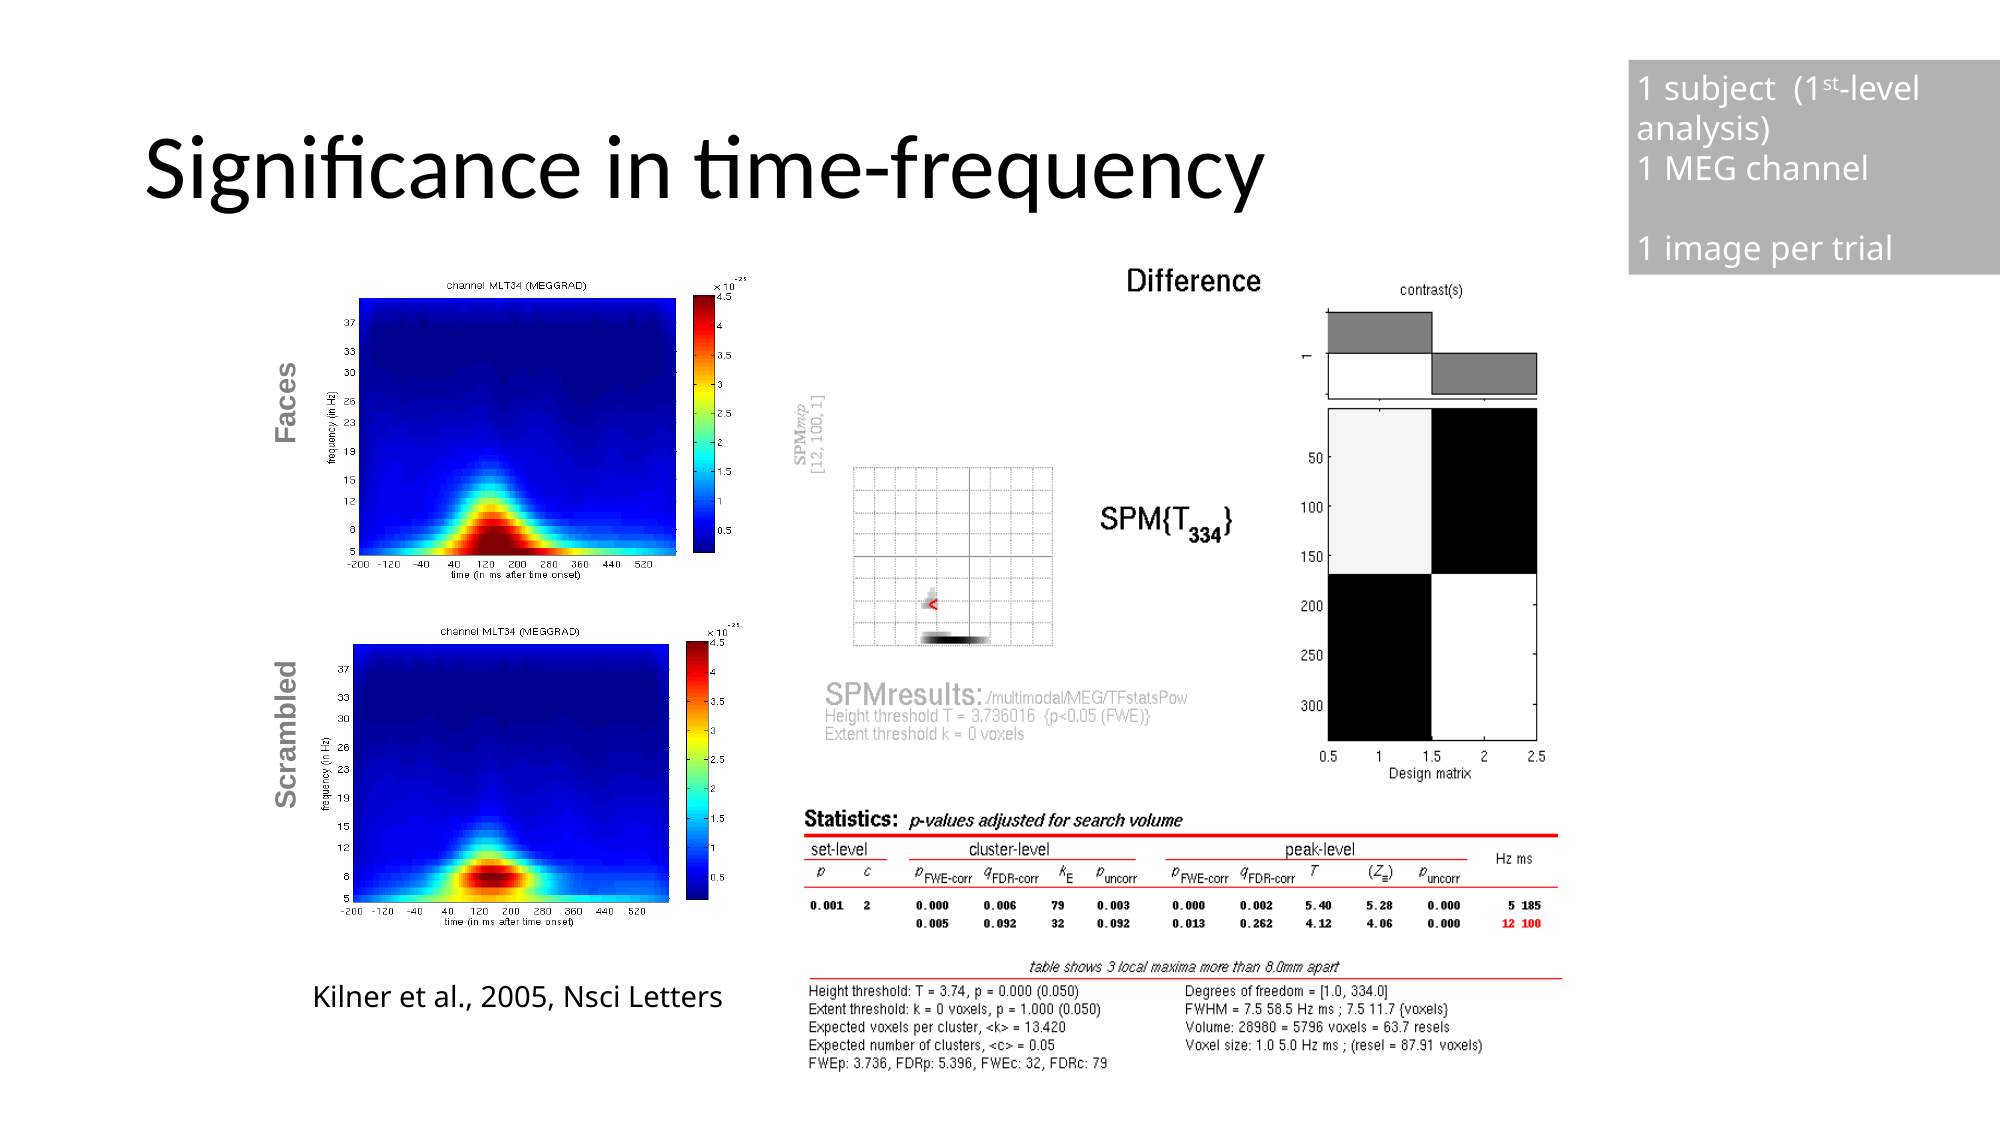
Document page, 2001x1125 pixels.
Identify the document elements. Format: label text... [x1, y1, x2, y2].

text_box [258, 273, 763, 583]
title Significance in time-frequency [136, 59, 1863, 278]
text_box Kilner et al., 2005, Nsci Letters [304, 970, 752, 1021]
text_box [258, 620, 756, 930]
text_box 1 subject (1st-level analysis) 1 MEG channel 1 image per trial [1628, 59, 2000, 275]
picture [788, 259, 1582, 1090]
